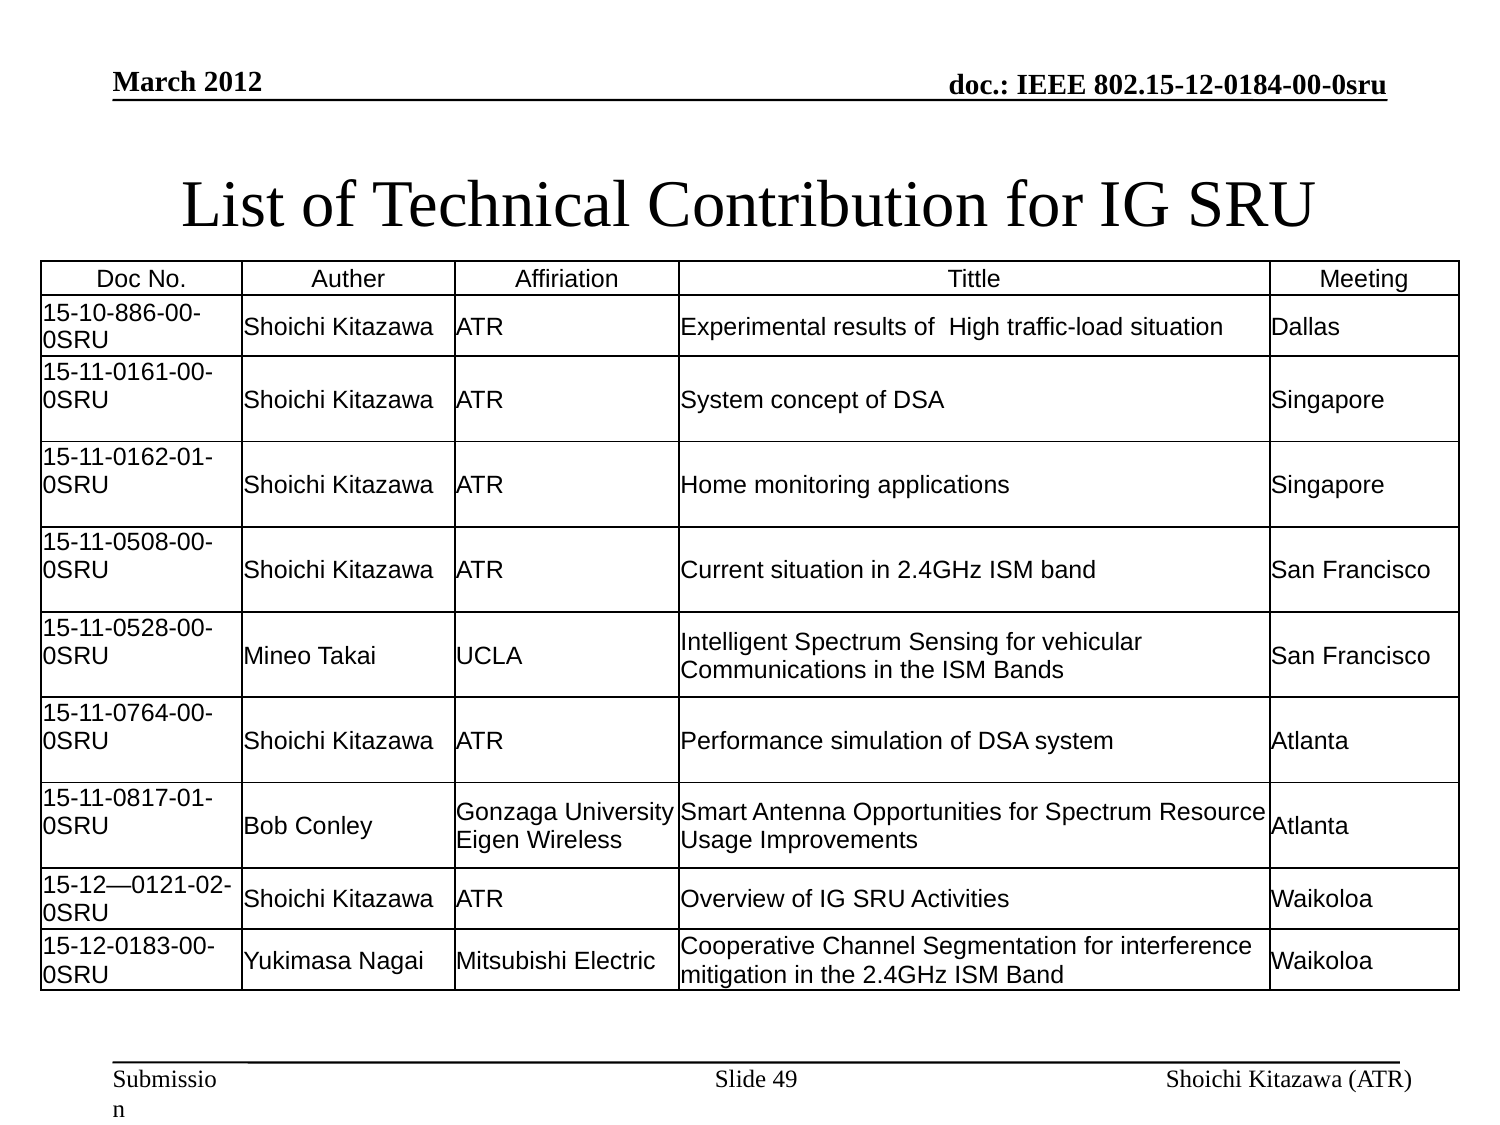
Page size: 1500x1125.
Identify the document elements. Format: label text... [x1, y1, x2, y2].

table_cell ATR [456, 528, 678, 611]
table_cell Shoichi Kitazawa [243, 296, 454, 355]
table_header Doc No. [42, 262, 241, 294]
table_cell ATR [456, 698, 678, 782]
footer Shoichi Kitazawa (ATR) [900, 1062, 1413, 1093]
table_cell Gonzaga University Eigen Wireless [456, 783, 678, 867]
table_header Affiriation [456, 262, 678, 294]
table_cell Waikoloa [1271, 869, 1458, 928]
table_cell Shoichi Kitazawa [243, 528, 454, 611]
table_cell Smart Antenna Opportunities for Spectrum Resource Usage Improvements [680, 783, 1269, 867]
table_cell 15-12—0121-02-0SRU [42, 869, 241, 928]
table_header Meeting [1271, 262, 1458, 294]
table_cell ATR [456, 442, 678, 526]
table_cell Current situation in 2.4GHz ISM band [680, 528, 1269, 611]
table_cell Shoichi Kitazawa [243, 869, 454, 928]
table_cell Singapore [1271, 357, 1458, 441]
slide_number Slide 49 [712, 1062, 800, 1093]
table_cell 15-11-0817-01-0SRU [42, 783, 241, 867]
table_cell Cooperative Channel Segmentation for interference mitigation in the 2.4GHz ISM Band [680, 930, 1269, 989]
table_cell 15-11-0528-00-0SRU [42, 613, 241, 696]
table_cell Yukimasa Nagai [243, 930, 454, 989]
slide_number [112, 62, 375, 98]
table_cell Waikoloa [1271, 930, 1458, 989]
table_cell ATR [456, 869, 678, 928]
table_cell Mineo Takai [243, 613, 454, 696]
table_cell System concept of DSA [680, 357, 1269, 441]
table_cell 15-11-0162-01-0SRU [42, 442, 241, 526]
table_cell Mitsubishi Electric [456, 930, 678, 989]
table_cell Shoichi Kitazawa [243, 357, 454, 441]
table_cell 15-10-886-00-0SRU [42, 296, 241, 355]
table_cell Intelligent Spectrum Sensing for vehicular Communications in the ISM Bands [680, 613, 1269, 696]
title List of Technical Contribution for IG SRU [112, 112, 1388, 260]
table_header Tittle [680, 262, 1269, 294]
table_cell 15-11-0508-00-0SRU [42, 528, 241, 611]
table_cell Singapore [1271, 442, 1458, 526]
table_cell 15-12-0183-00-0SRU [42, 930, 241, 989]
table_cell Home monitoring applications [680, 442, 1269, 526]
table_cell Performance simulation of DSA system [680, 698, 1269, 782]
table_cell UCLA [456, 613, 678, 696]
table_cell Shoichi Kitazawa [243, 698, 454, 782]
table_cell Dallas [1271, 296, 1458, 355]
table_cell ATR [456, 357, 678, 441]
table_cell San Francisco [1271, 613, 1458, 696]
table_cell San Francisco [1271, 528, 1458, 611]
table_cell Bob Conley [243, 783, 454, 867]
table_cell Overview of IG SRU Activities [680, 869, 1269, 928]
table_header Auther [243, 262, 454, 294]
table_cell Shoichi Kitazawa [243, 442, 454, 526]
table_cell ATR [456, 296, 678, 355]
table_cell 15-11-0161-00-0SRU [42, 357, 241, 441]
table_cell Atlanta [1271, 783, 1458, 867]
table_cell Atlanta [1271, 698, 1458, 782]
table_cell 15-11-0764-00-0SRU [42, 698, 241, 782]
table_cell Experimental results of High traffic-load situation [680, 296, 1269, 355]
